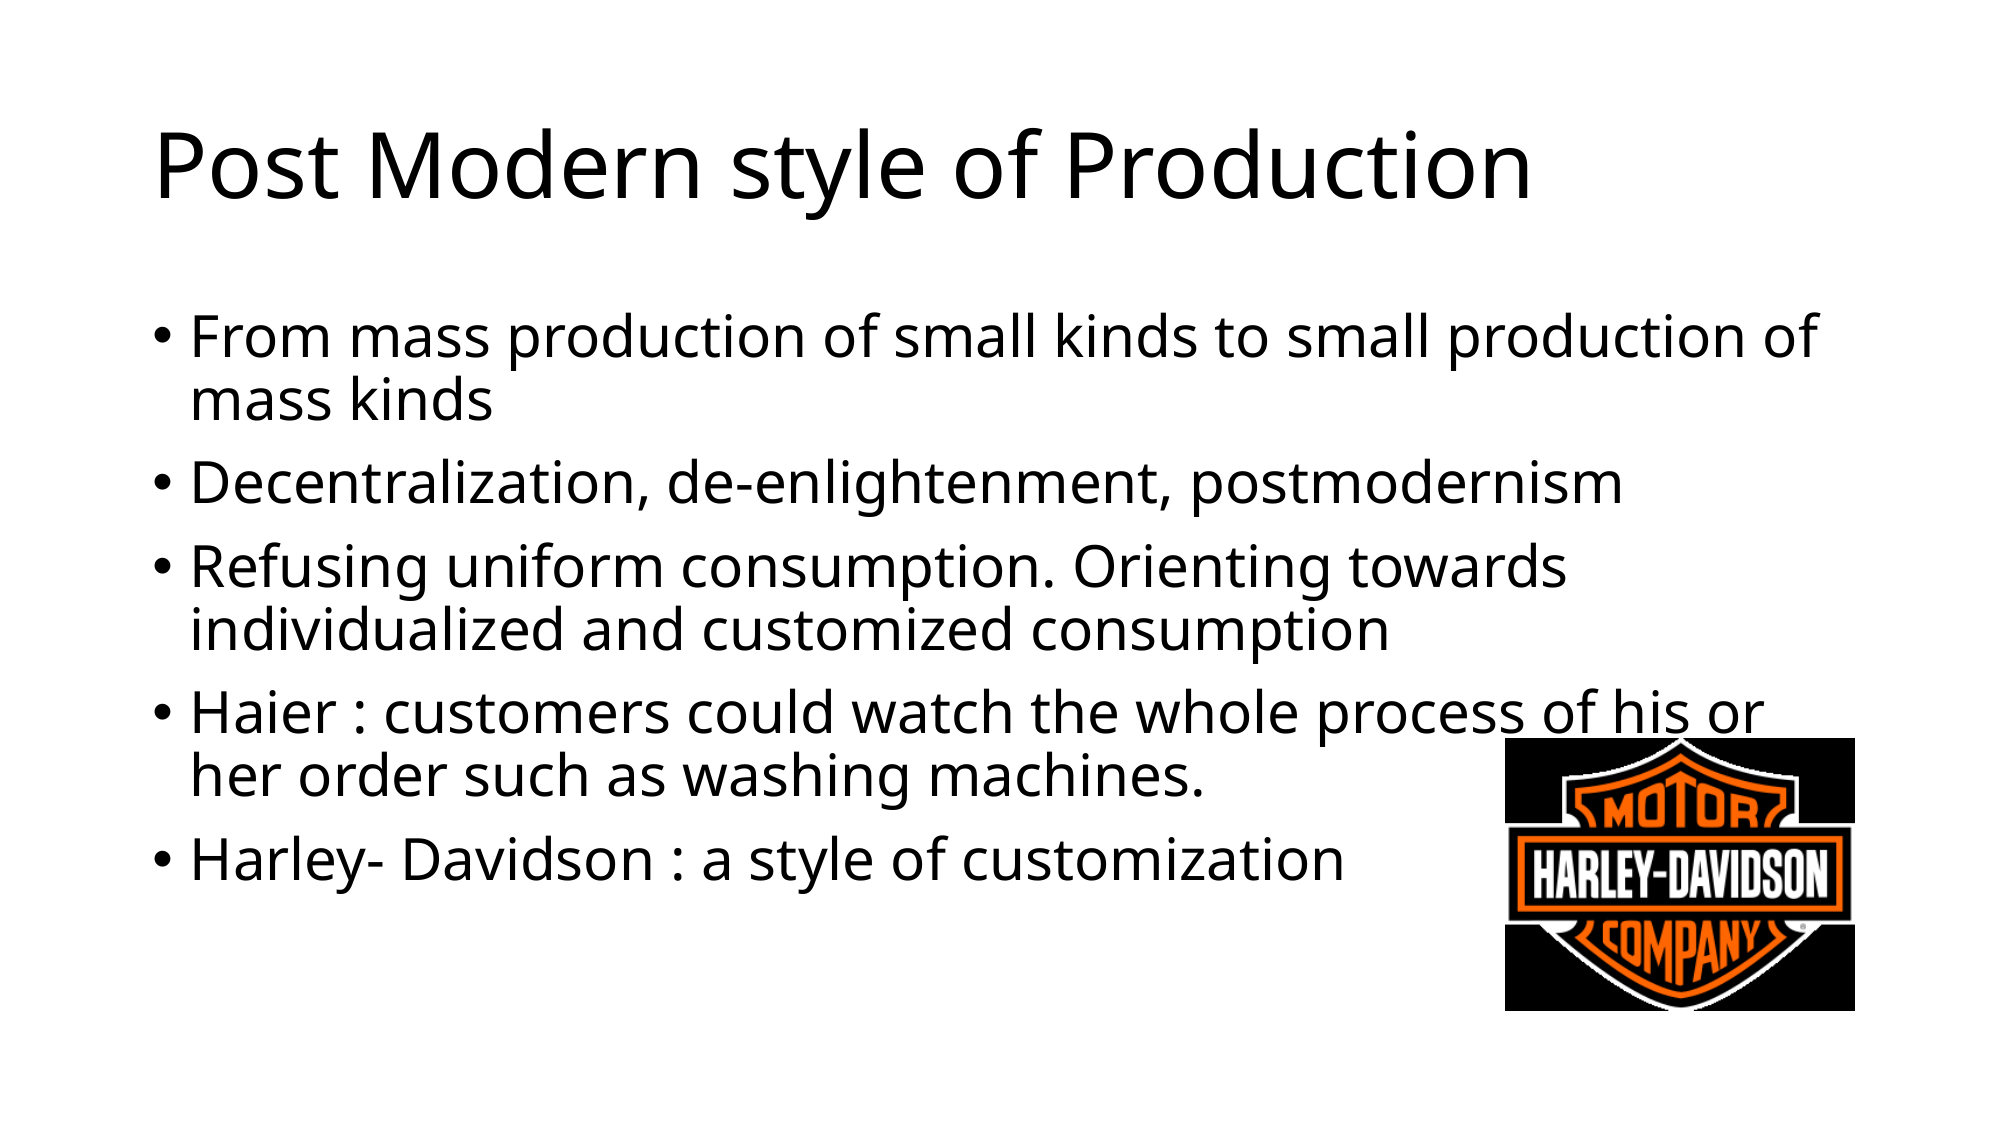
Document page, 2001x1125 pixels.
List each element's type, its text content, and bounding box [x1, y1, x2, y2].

picture [1505, 738, 1855, 1011]
list From mass production of small kinds to small production of mass kinds Decentralization, de-enlightenment, postmodernism Refusing uniform consumption. Orienting towards individualized and customized consumption Haier : customers could watch the whole process of his or her order such as washing machines. Harley- Davidson : a style of customization [137, 299, 1863, 1014]
title Post Modern style of Production [137, 59, 1863, 278]
